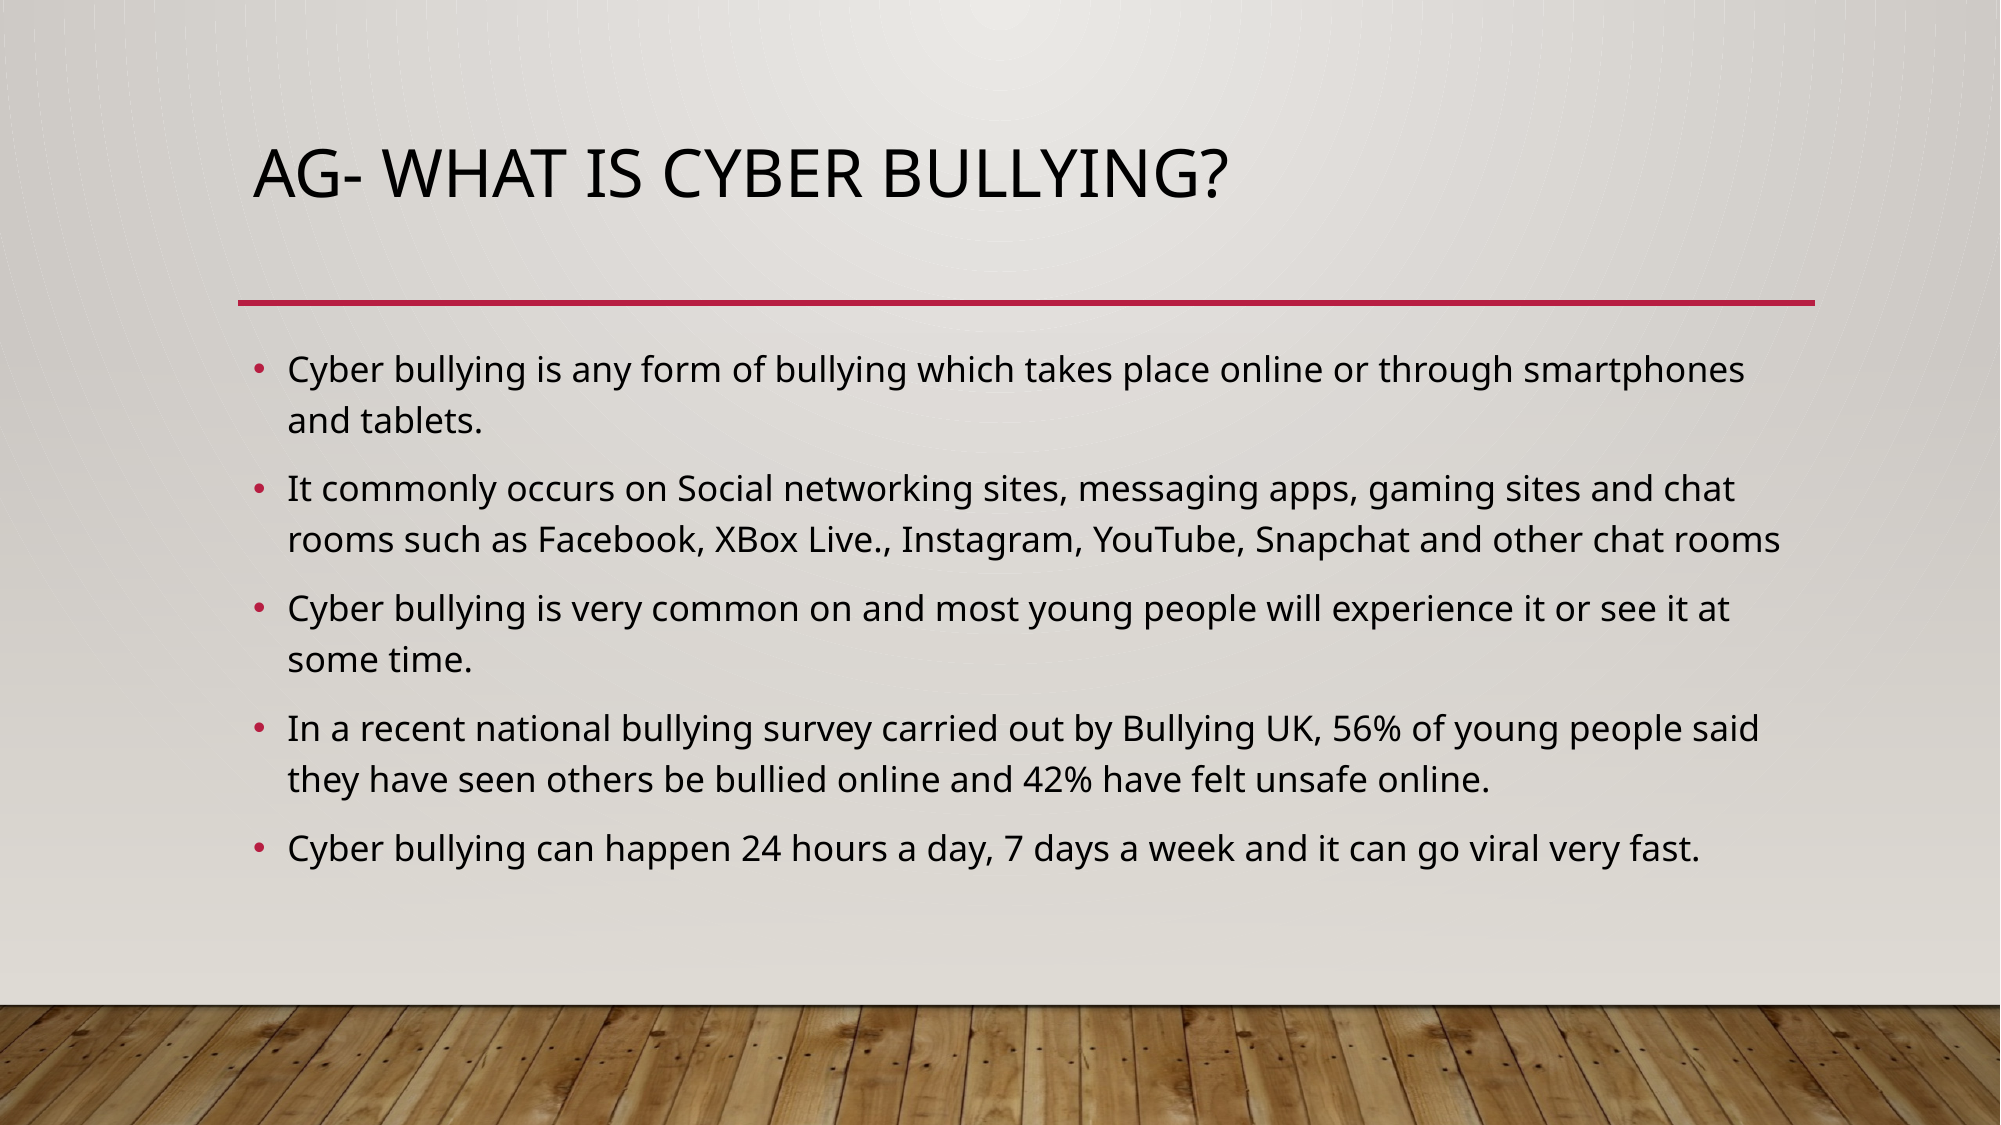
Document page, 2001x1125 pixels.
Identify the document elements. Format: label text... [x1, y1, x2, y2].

title AG- What is cyber bullying? [238, 131, 1814, 305]
picture [0, 1005, 2000, 1125]
list Cyber bullying is any form of bullying which takes place online or through smartphones and tablets. It commonly occurs on Social networking sites, messaging apps, gaming sites and chat rooms such as Facebook, XBox Live., Instagram, YouTube, Snapchat and other chat rooms Cyber bullying is very common on and most young people will experience it or see it at some time. In a recent national bullying survey carried out by Bullying UK, 56% of young people said they have seen others be bullied online and 42% have felt unsafe online. Cyber bullying can happen 24 hours a day, 7 days a week and it can go viral very fast. [238, 330, 1814, 897]
